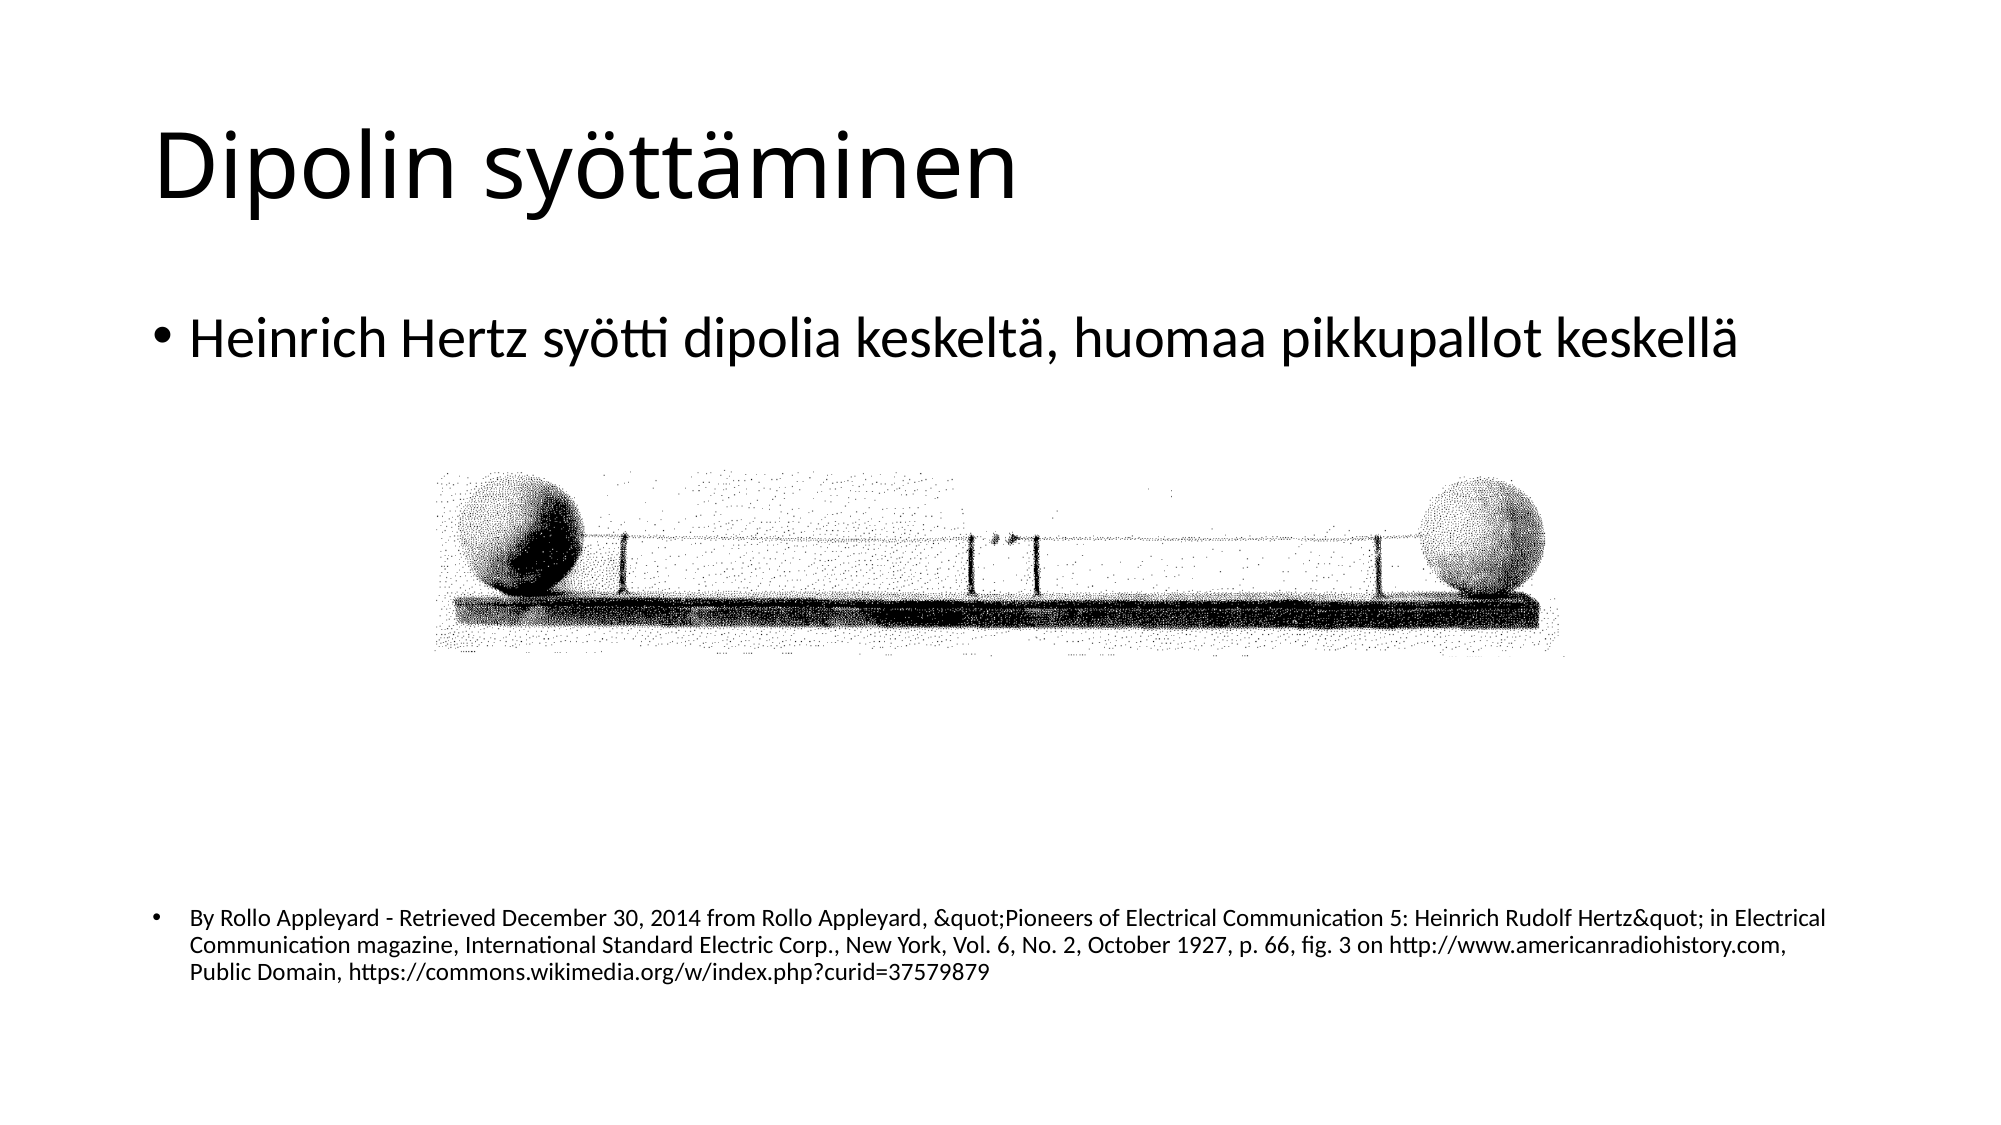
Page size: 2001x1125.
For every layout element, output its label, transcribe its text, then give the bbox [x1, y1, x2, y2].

title Dipolin syöttäminen [137, 59, 1863, 278]
list Heinrich Hertz syötti dipolia keskeltä, huomaa pikkupallot keskellä By Rollo Appleyard - Retrieved December 30, 2014 from Rollo Appleyard, &quot;Pioneers of Electrical Communication 5: Heinrich Rudolf Hertz&quot; in Electrical Communication magazine, International Standard Electric Corp., New York, Vol. 6, No. 2, October 1927, p. 66, fig. 3 on http://www.americanradiohistory.com, Public Domain, https://commons.wikimedia.org/w/index.php?curid=37579879 [137, 299, 1863, 1014]
picture [432, 462, 1567, 657]
